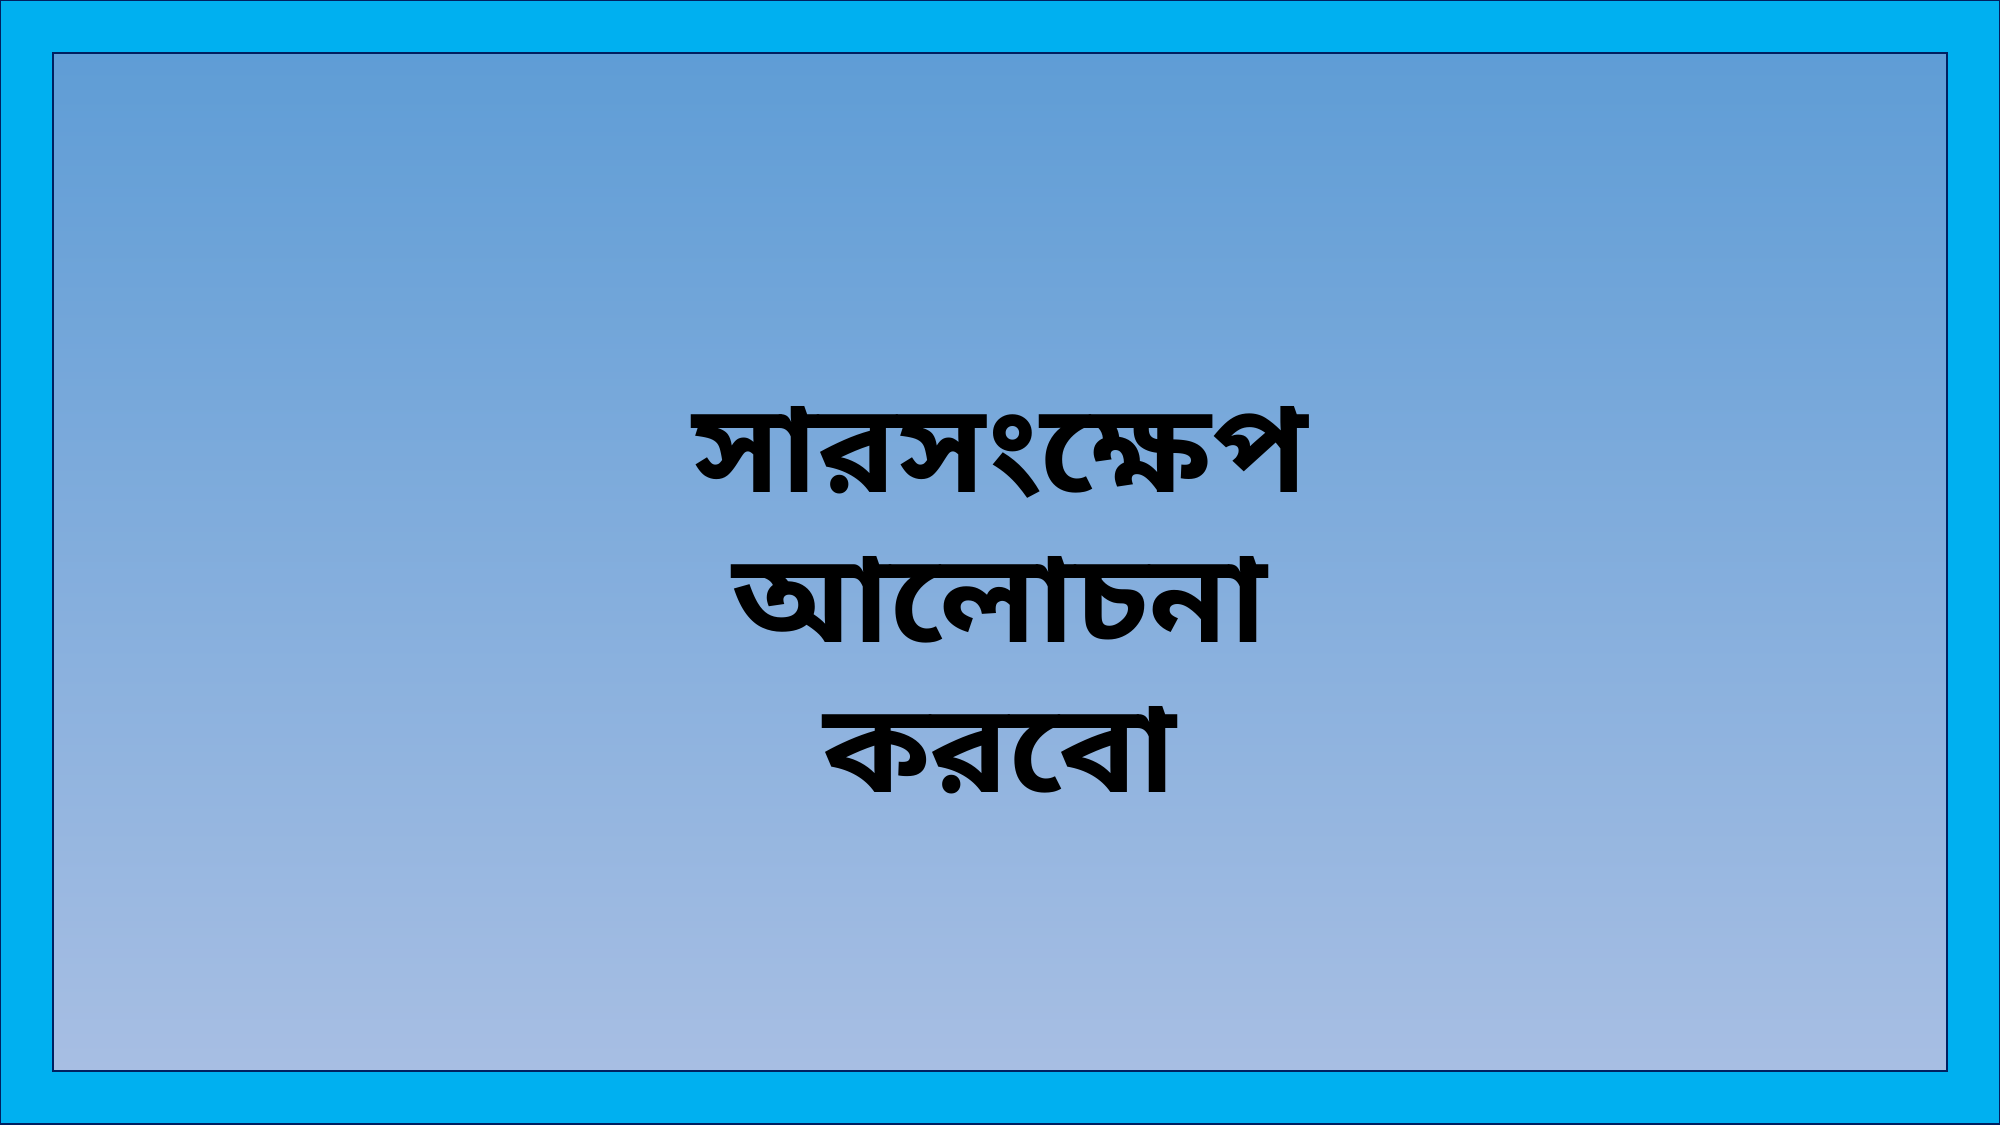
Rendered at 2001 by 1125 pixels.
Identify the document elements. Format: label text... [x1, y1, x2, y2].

text_box [0, 0, 2000, 1125]
text_box সারসংক্ষেপ আলোচনা করবো [535, 359, 1465, 825]
